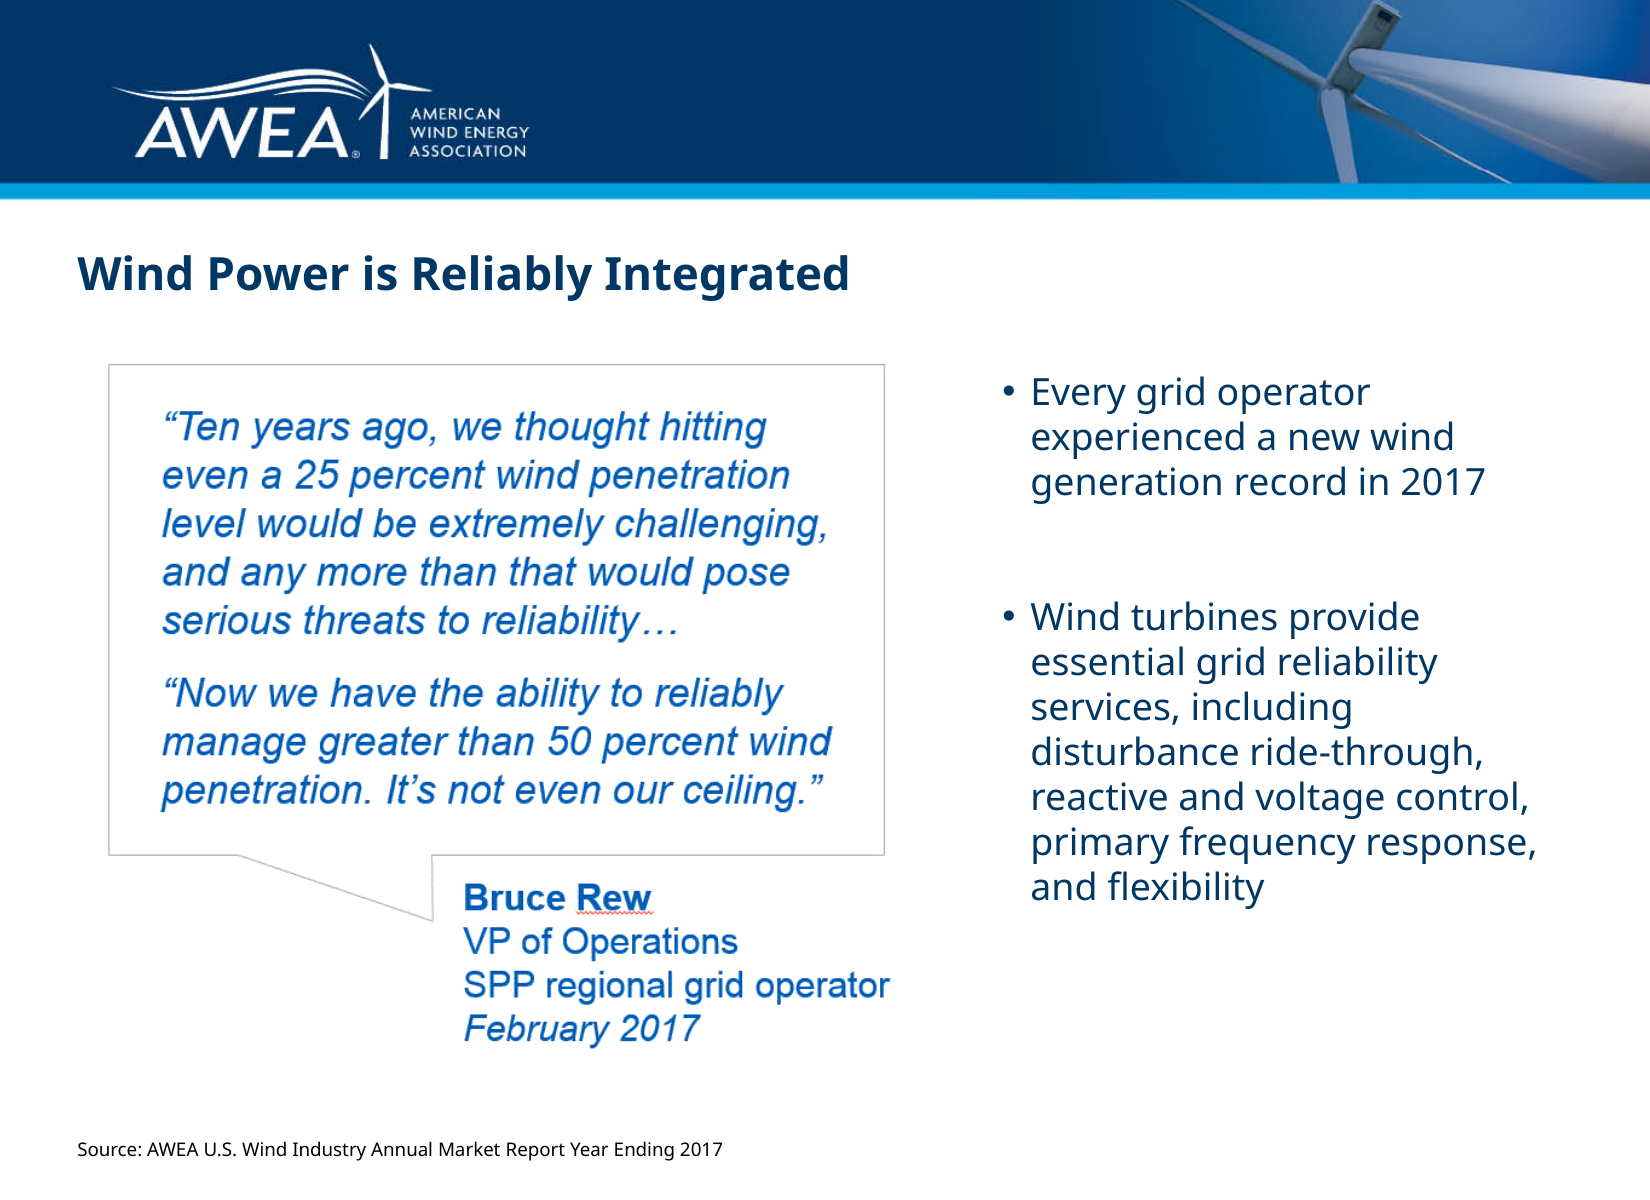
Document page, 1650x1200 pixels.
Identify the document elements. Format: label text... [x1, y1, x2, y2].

list Source: AWEA U.S. Wind Industry Annual Market Report Year Ending 2017 [62, 1130, 925, 1167]
text_box Every grid operator experienced a new wind generation record in 2017 Wind turbines provide essential grid reliability services, including disturbance ride-through, reactive and voltage control, primary frequency response, and flexibility [987, 360, 1575, 1006]
picture [0, 0, 1650, 183]
text_box Wind Power is Reliably Integrated [62, 237, 1398, 366]
picture [0, 199, 1650, 1200]
